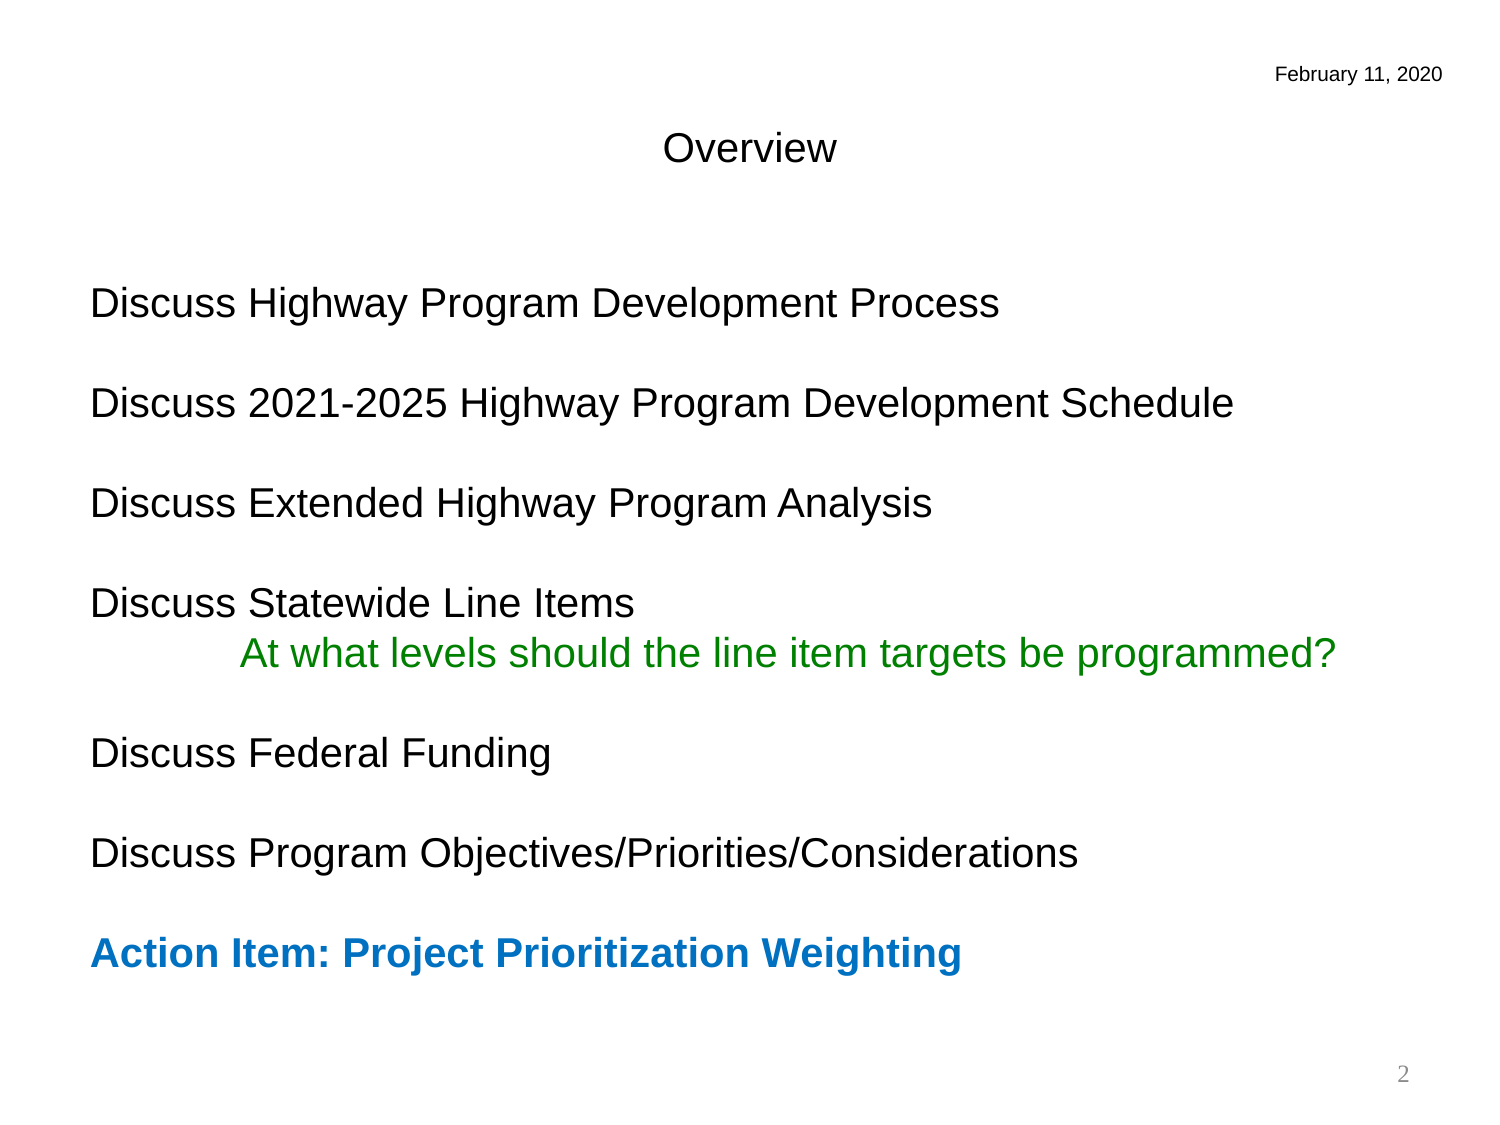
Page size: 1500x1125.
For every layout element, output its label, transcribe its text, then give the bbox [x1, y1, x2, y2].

text_box February 11, 2020 [1259, 53, 1458, 94]
text_box Discuss Highway Program Development Process Discuss 2021-2025 Highway Program Development Schedule Discuss Extended Highway Program Analysis Discuss Statewide Line Items At what levels should the line item targets be programmed? Discuss Federal Funding Discuss Program Objectives/Priorities/Considerations Action Item: Project Prioritization Weighting [0, 268, 1500, 1084]
text_box Overview [0, 94, 1500, 203]
slide_number 2 [1074, 1042, 1425, 1103]
